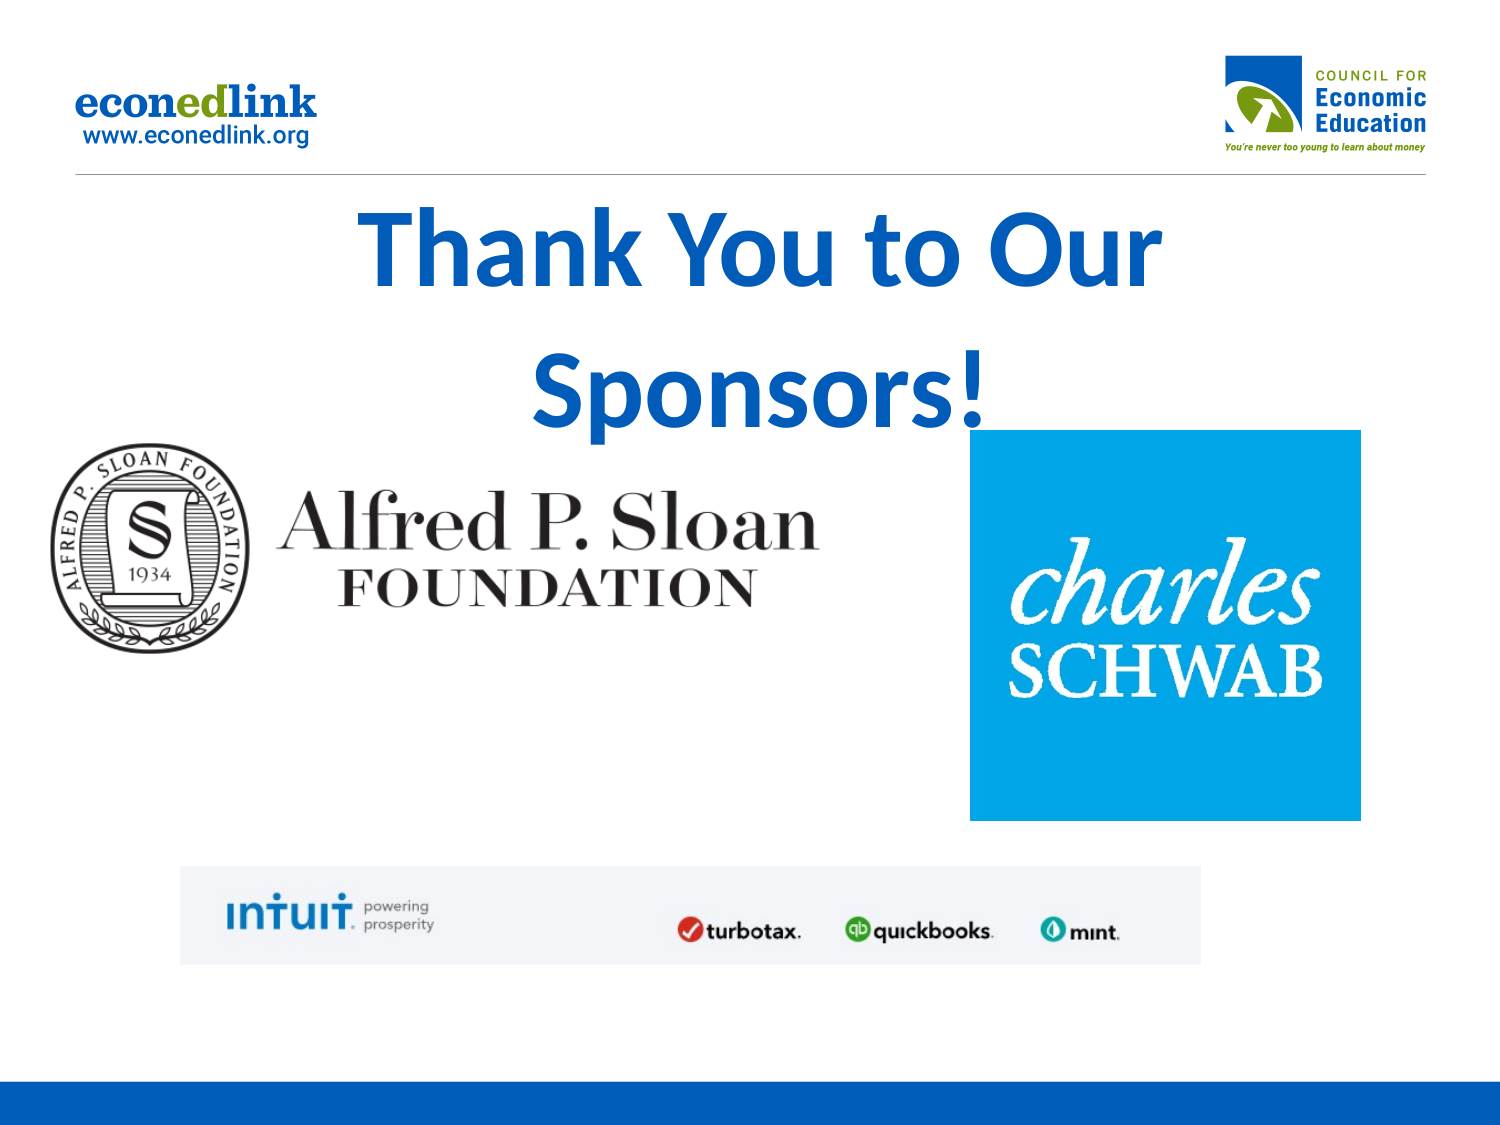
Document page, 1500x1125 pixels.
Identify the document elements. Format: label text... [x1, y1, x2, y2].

picture [0, 0, 1500, 1125]
title Thank You to Our Sponsors! [123, 187, 1400, 430]
